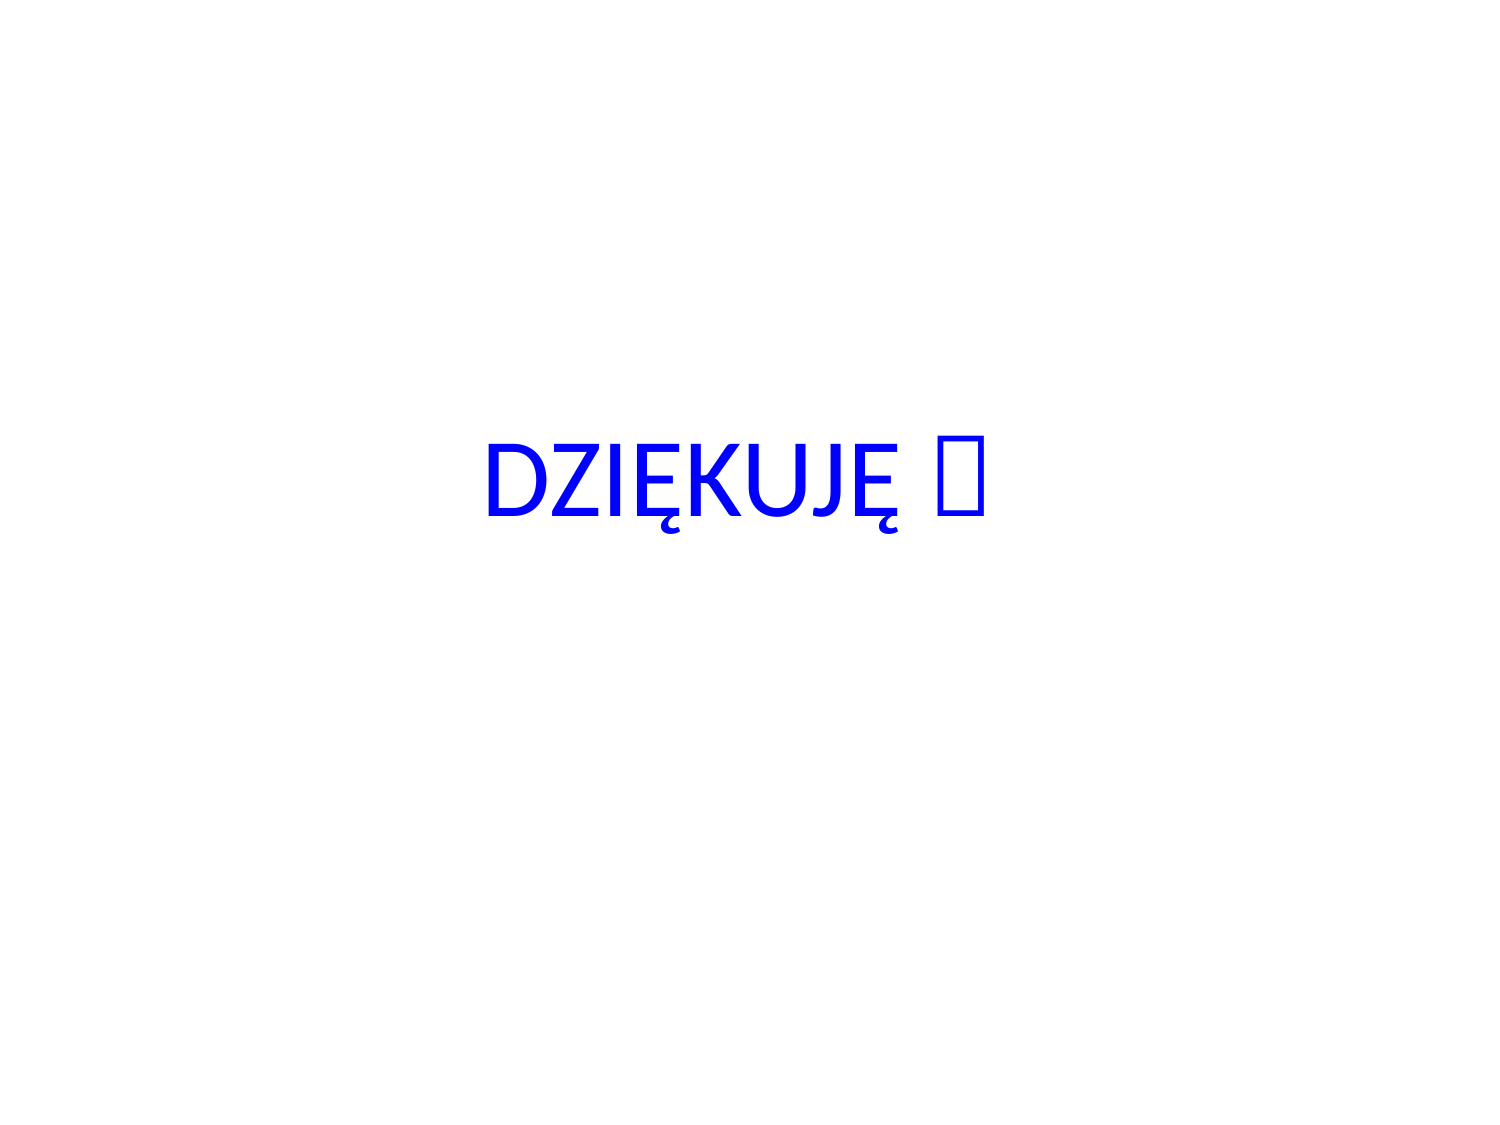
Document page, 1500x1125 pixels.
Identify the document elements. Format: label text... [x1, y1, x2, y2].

text_box DZIĘKUJĘ  [277, 397, 1199, 547]
